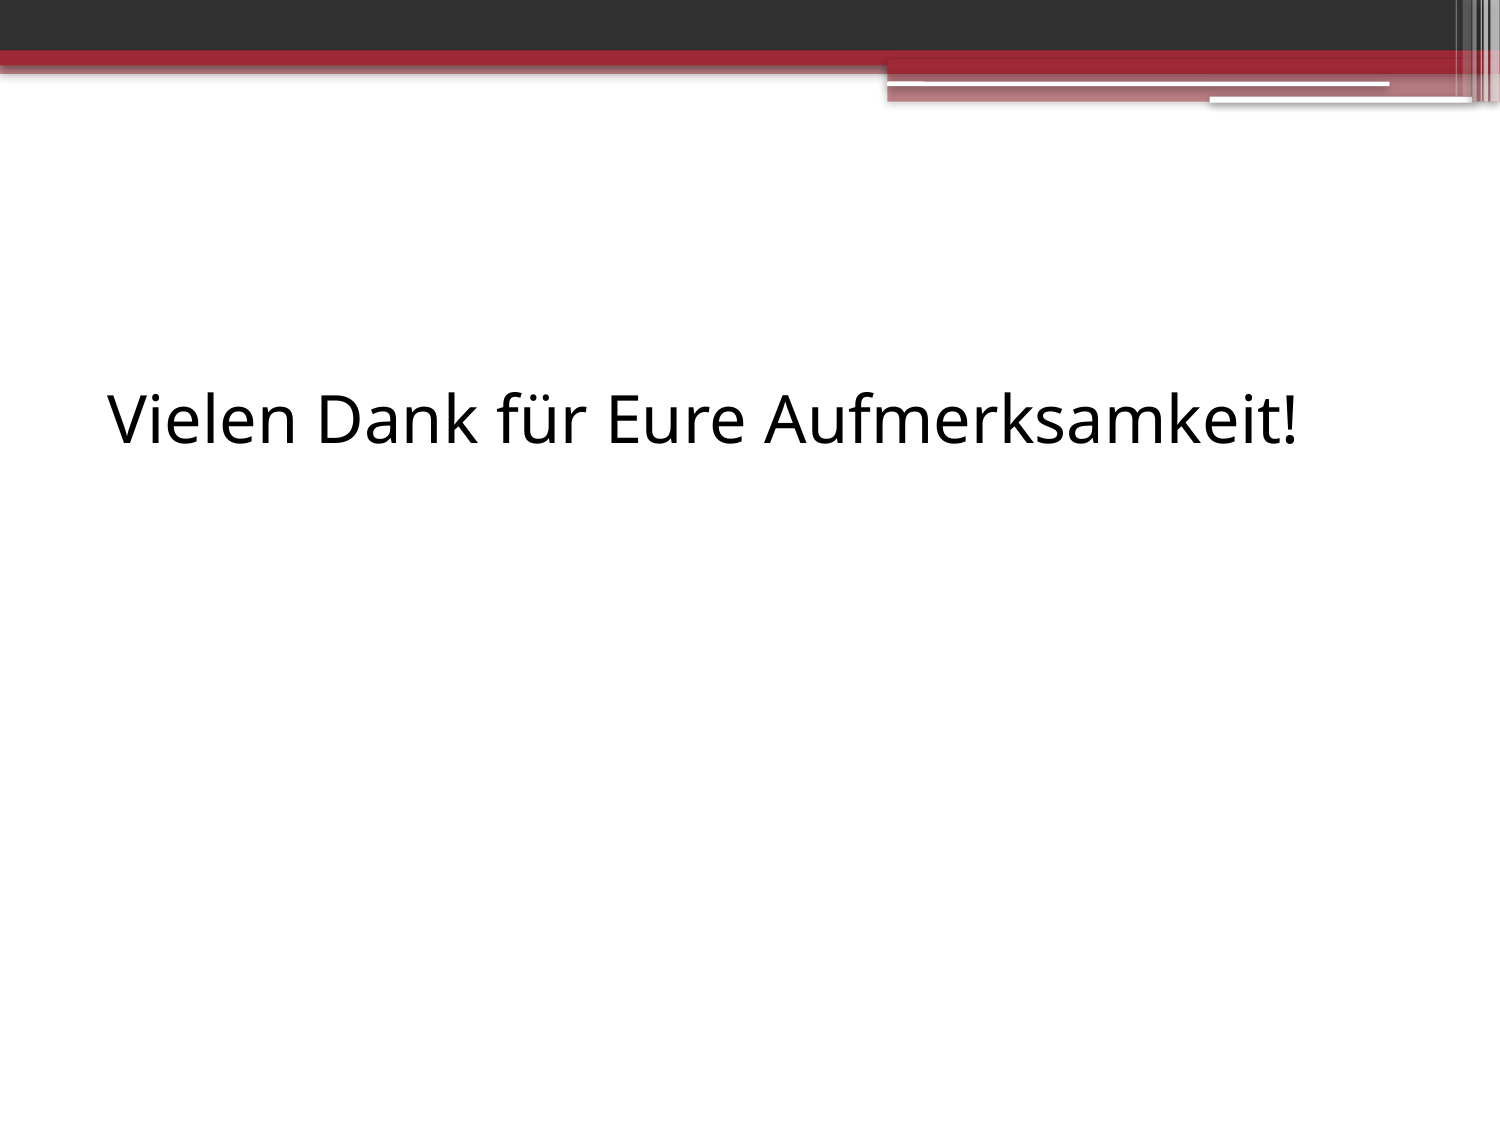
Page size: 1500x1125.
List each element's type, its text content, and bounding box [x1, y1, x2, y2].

list Vielen Dank für Eure Aufmerksamkeit! [75, 368, 1425, 1079]
